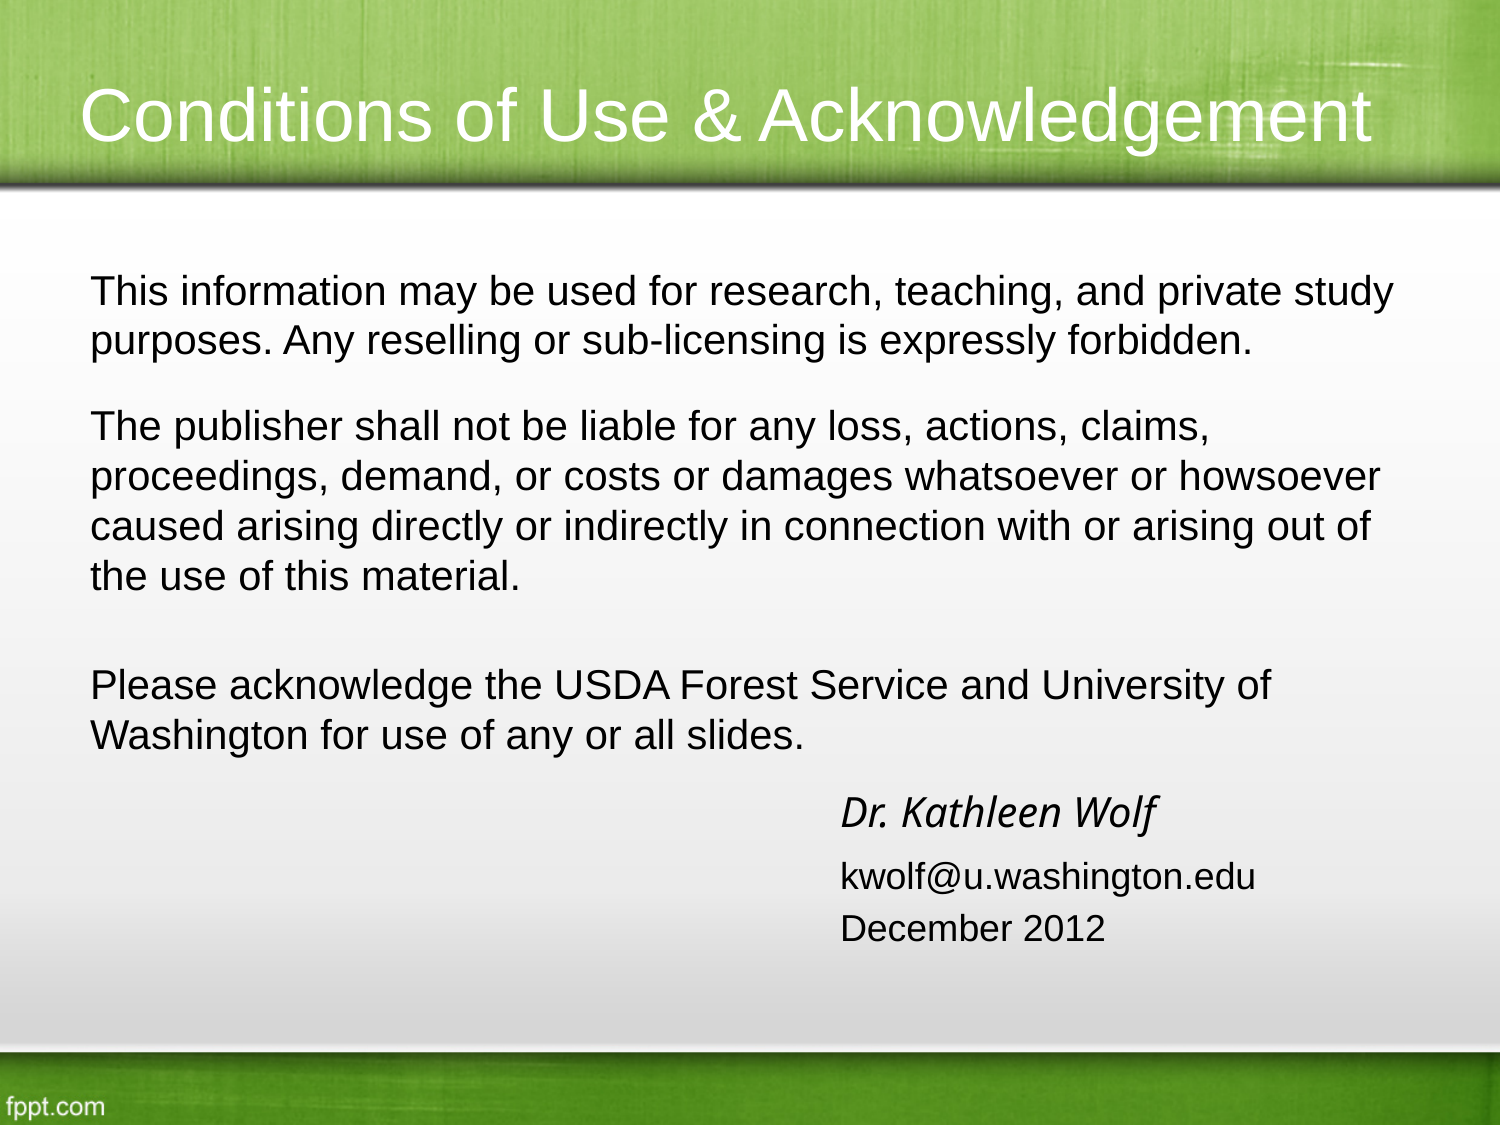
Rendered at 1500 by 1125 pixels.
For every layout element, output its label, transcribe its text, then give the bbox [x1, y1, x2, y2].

list This information may be used for research, teaching, and private study purposes. Any reselling or sub-licensing is expressly forbidden. The publisher shall not be liable for any loss, actions, claims, proceedings, demand, or costs or damages whatsoever or howsoever caused arising directly or indirectly in connection with or arising out of the use of this material. Please acknowledge the USDA Forest Service and University of Washington for use of any or all slides. Dr. Kathleen Wolf kwolf@u.washington.edu December 2012 [75, 255, 1425, 999]
picture [0, 0, 1500, 1125]
title Conditions of Use & Acknowledgement [64, 31, 1500, 192]
